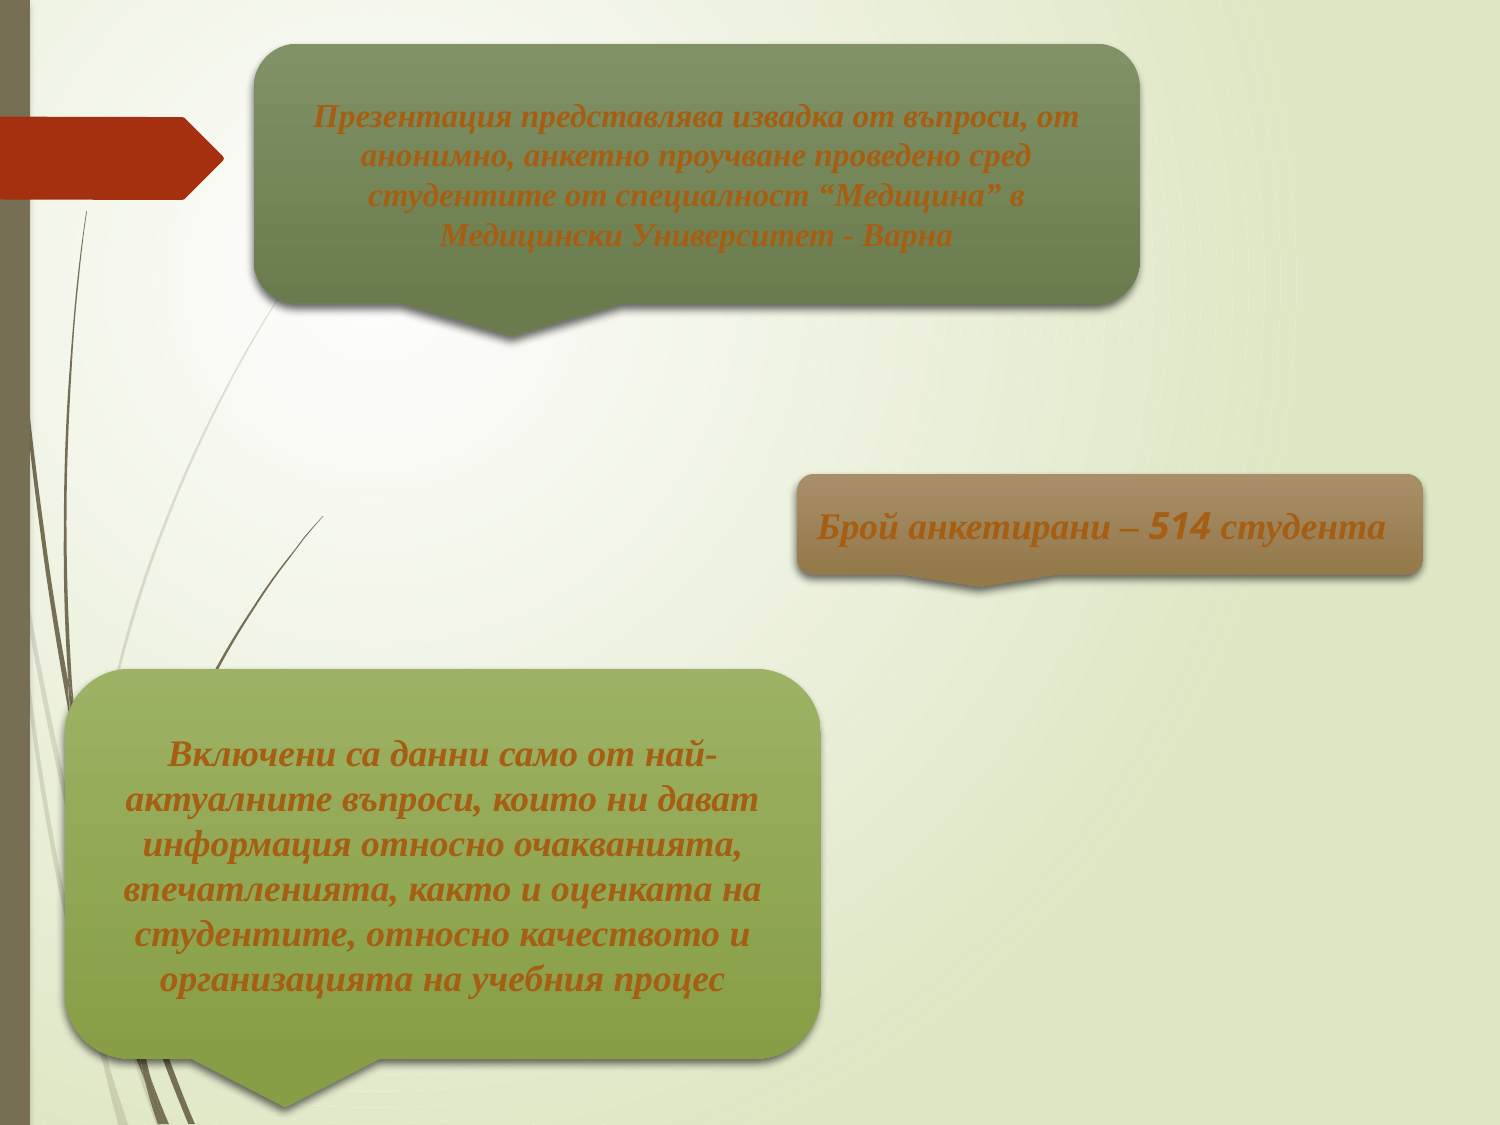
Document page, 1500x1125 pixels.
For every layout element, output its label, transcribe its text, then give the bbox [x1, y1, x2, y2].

text_box Презентация представлява извадка от въпроси, от анонимно, анкетно проучване проведено сред студентите от специалност “Медицина” в Медицински Университет - Варна [253, 43, 1140, 336]
text_box Брой анкетирани – 514 студента [797, 473, 1424, 587]
text_box Включени са данни само от най-актуалните въпроси, които ни дават информация относно очакванията, впечатленията, както и оценката на студентите, относно качеството и организацията на учебния процес [64, 668, 821, 1108]
